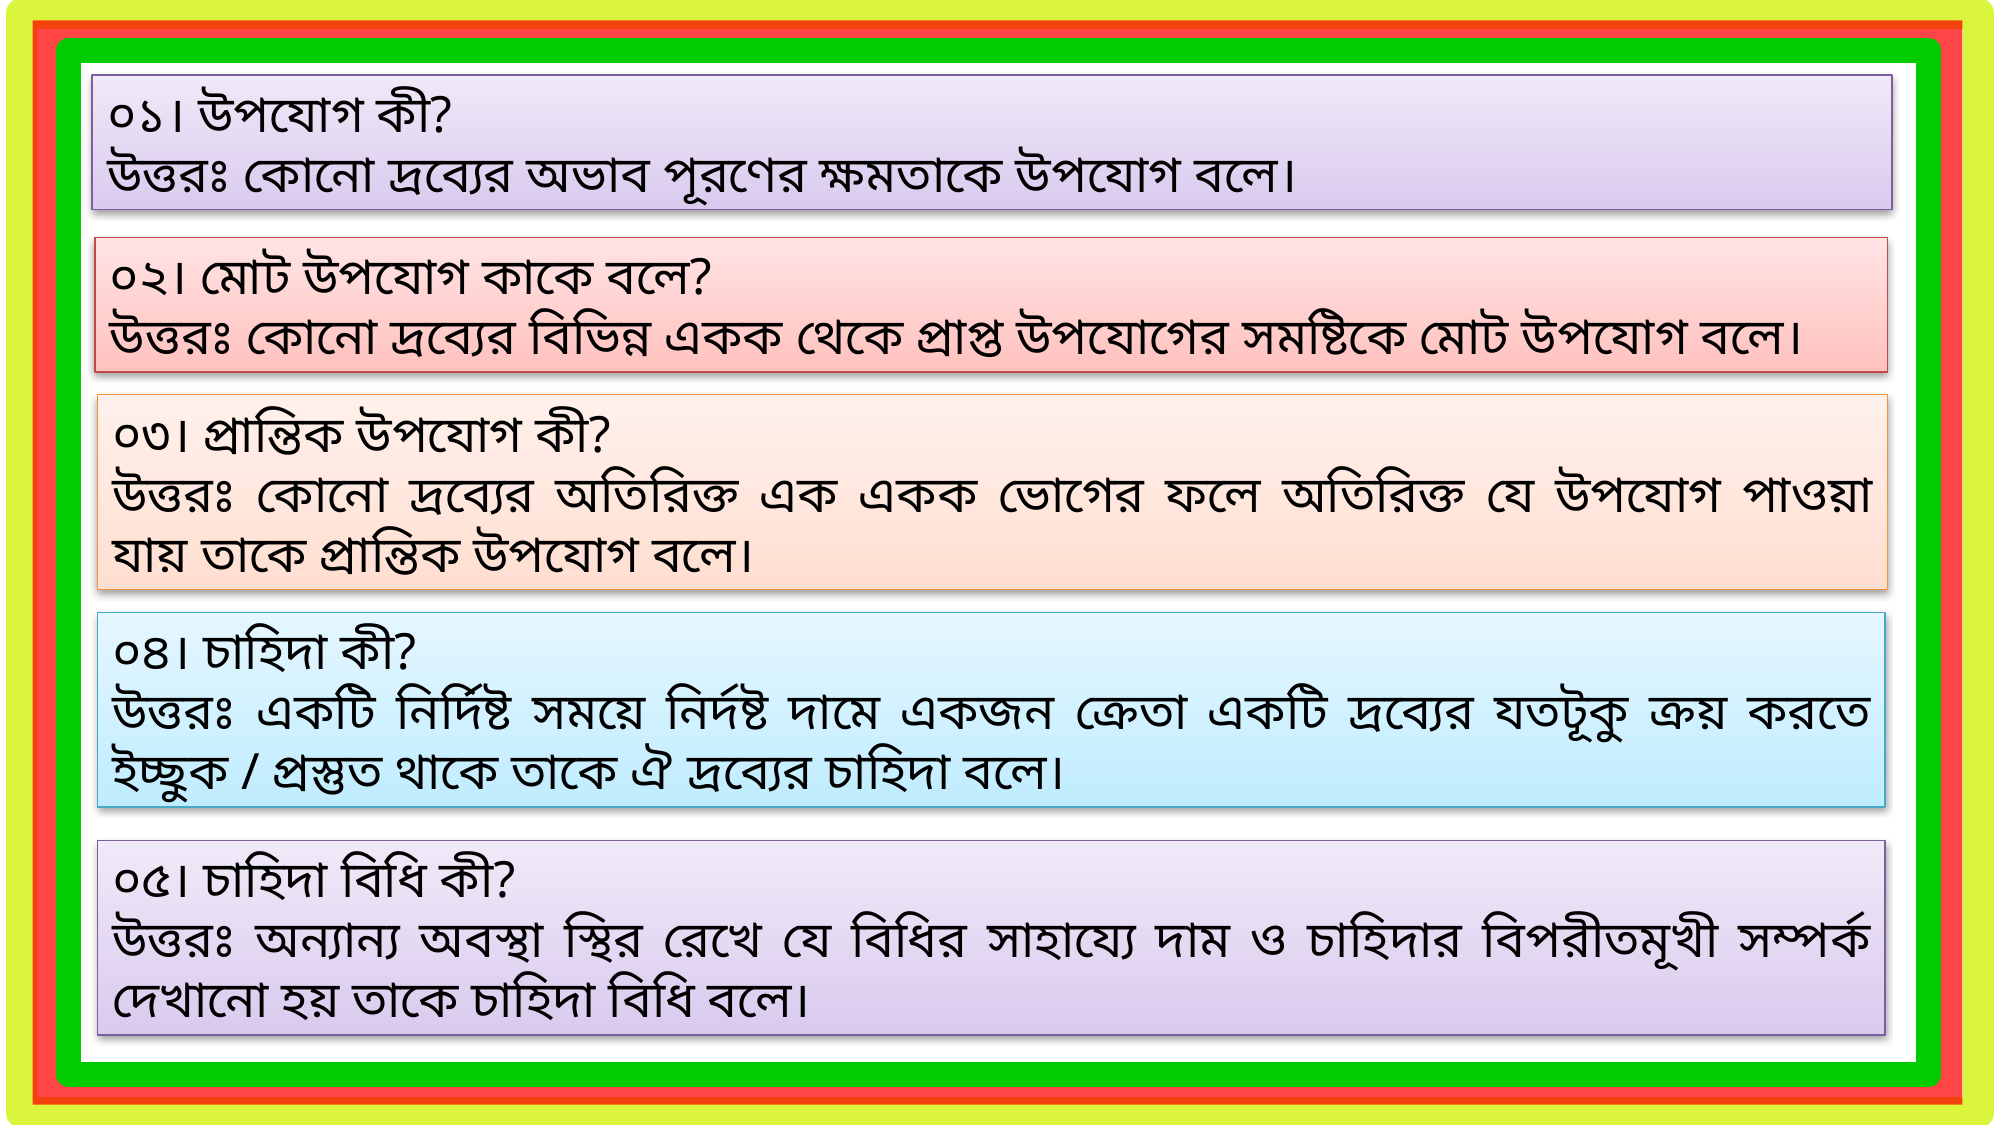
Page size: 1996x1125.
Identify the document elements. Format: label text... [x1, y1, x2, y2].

text_box ০২। মোট উপযোগ কাকে বলে? উত্তরঃ কোনো দ্রব্যের বিভিন্ন একক থেকে প্রাপ্ত উপযোগের সমষ্টিকে মোট উপযোগ বলে। [94, 237, 1888, 373]
text_box ০৩। প্রান্তিক উপযোগ কী? উত্তরঃ কোনো দ্রব্যের অতিরিক্ত এক একক ভোগের ফলে অতিরিক্ত যে উপযোগ পাওয়া যায় তাকে প্রান্তিক উপযোগ বলে। [97, 394, 1888, 590]
text_box ০৪। চাহিদা কী? উত্তরঃ একটি নির্দিষ্ট সময়ে নির্দষ্ট দামে একজন ক্রেতা একটি দ্রব্যের যতটূকু ক্রয় করতে ইচ্ছুক / প্রস্তুত থাকে তাকে ঐ দ্রব্যের চাহিদা বলে। [97, 612, 1886, 808]
text_box ০৫। চাহিদা বিধি কী? উত্তরঃ অন্যান্য অবস্থা স্থির রেখে যে বিধির সাহায্যে দাম ও চাহিদার বিপরীতমূখী সম্পর্ক দেখানো হয় তাকে চাহিদা বিধি বলে। [97, 840, 1886, 1036]
text_box ০১। উপযোগ কী? উত্তরঃ কোনো দ্রব্যের অভাব পূরণের ক্ষমতাকে উপযোগ বলে। [91, 74, 1893, 210]
